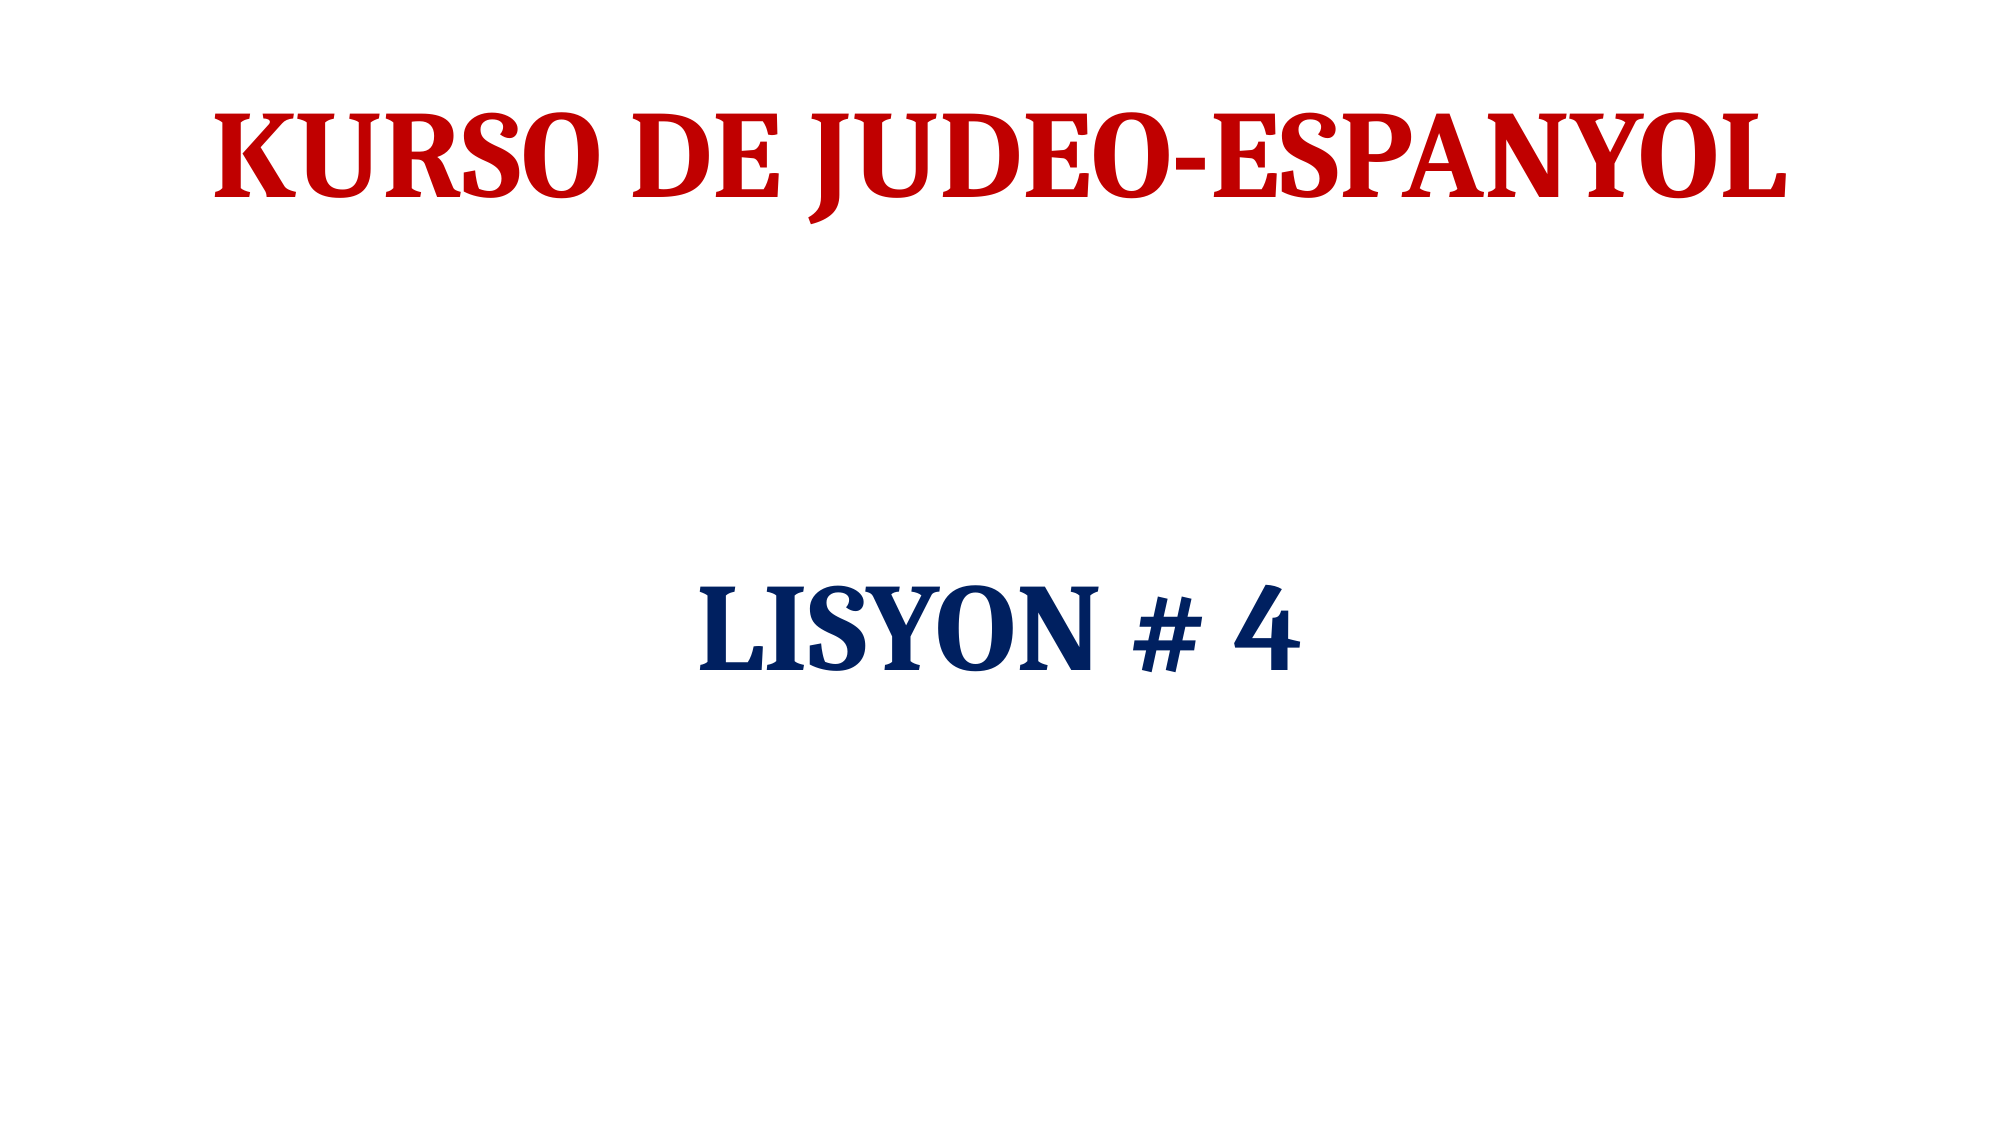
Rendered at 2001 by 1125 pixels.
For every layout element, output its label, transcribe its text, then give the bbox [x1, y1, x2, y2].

list LISYON # 4 [0, 388, 2000, 950]
title KURSO DE JUDEO-ESPANYOL [0, 101, 2000, 364]
